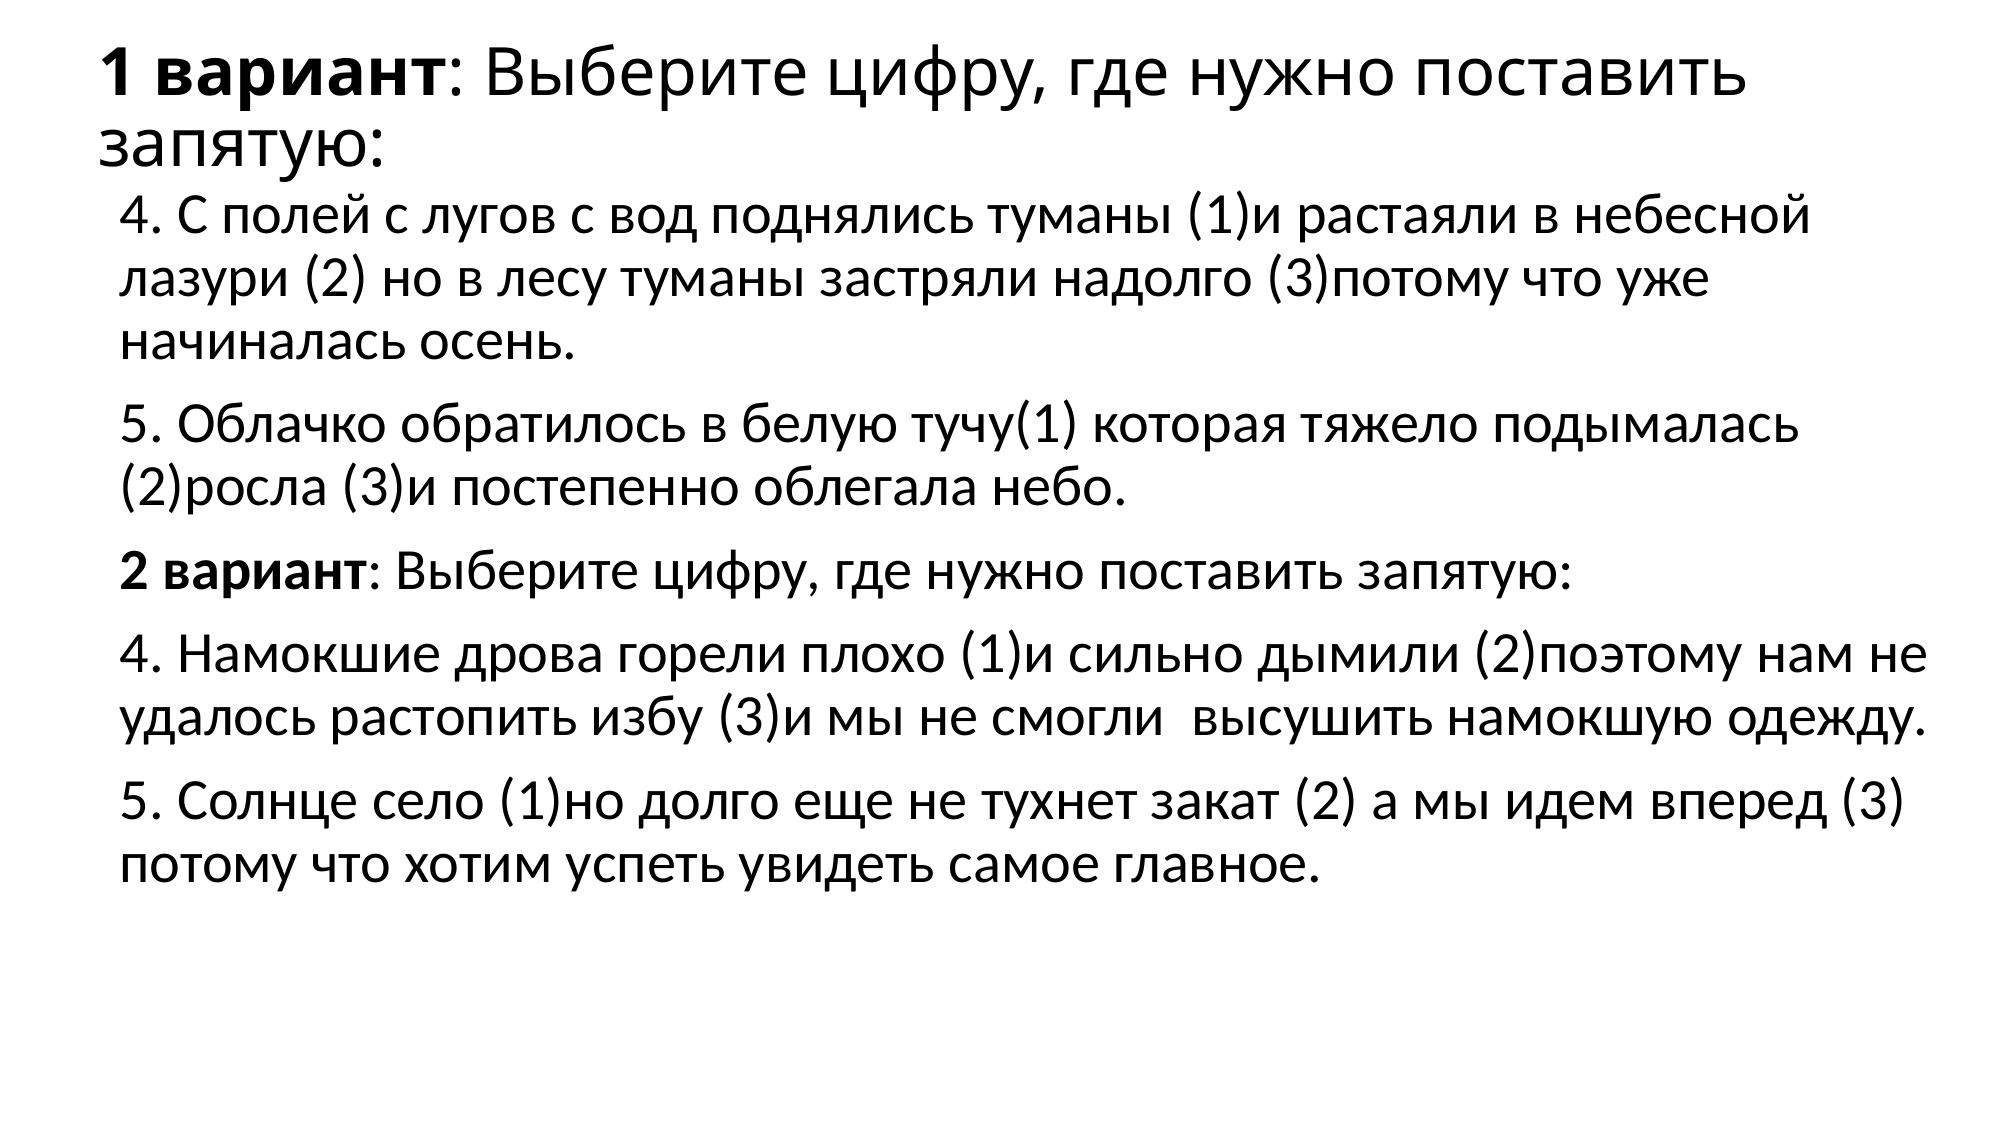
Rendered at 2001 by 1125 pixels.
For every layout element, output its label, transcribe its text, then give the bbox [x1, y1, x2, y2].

list 4. С полей с лугов с вод поднялись туманы (1)и растаяли в небесной лазури (2) но в лесу туманы застряли надолго (3)потому что уже начиналась осень. 5. Облачко обратилось в белую тучу(1) которая тяжело подымалась (2)росла (3)и постепенно облегала небо. 2 вариант: Выберите цифру, где нужно поставить запятую: 4. Намокшие дрова горели плохо (1)и сильно дымили (2)поэтому нам не удалось растопить избу (3)и мы не смогли высушить намокшую одежду. 5. Солнце село (1)но долго еще не тухнет закат (2) а мы идем вперед (3) потому что хотим успеть увидеть самое главное. [104, 175, 1946, 1077]
title 1 вариант: Выберите цифру, где нужно поставить запятую: [83, 21, 1863, 278]
